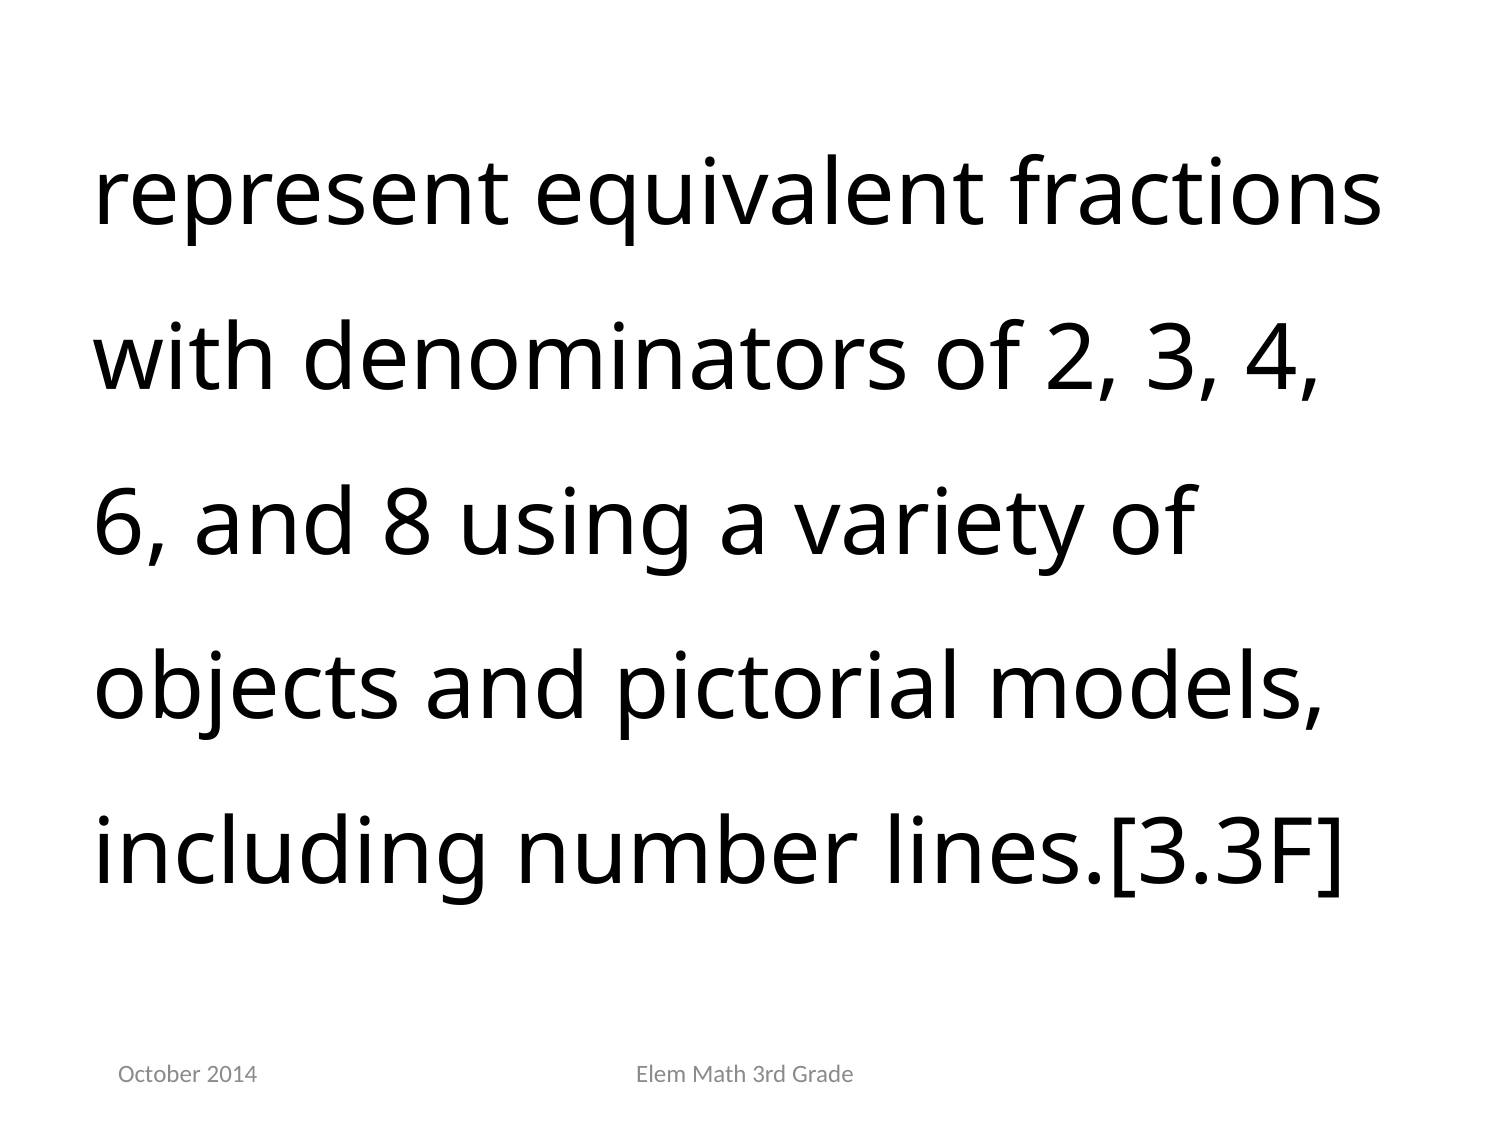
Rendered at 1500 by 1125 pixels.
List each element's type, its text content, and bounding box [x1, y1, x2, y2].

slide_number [103, 1042, 441, 1103]
footer Elem Math 3rd Grade [492, 1042, 999, 1103]
subtitle represent equivalent fractions with denominators of 2, 3, 4, 6, and 8 using a variety of objects and pictorial models, including number lines.[3.3F] [78, 70, 1429, 1014]
